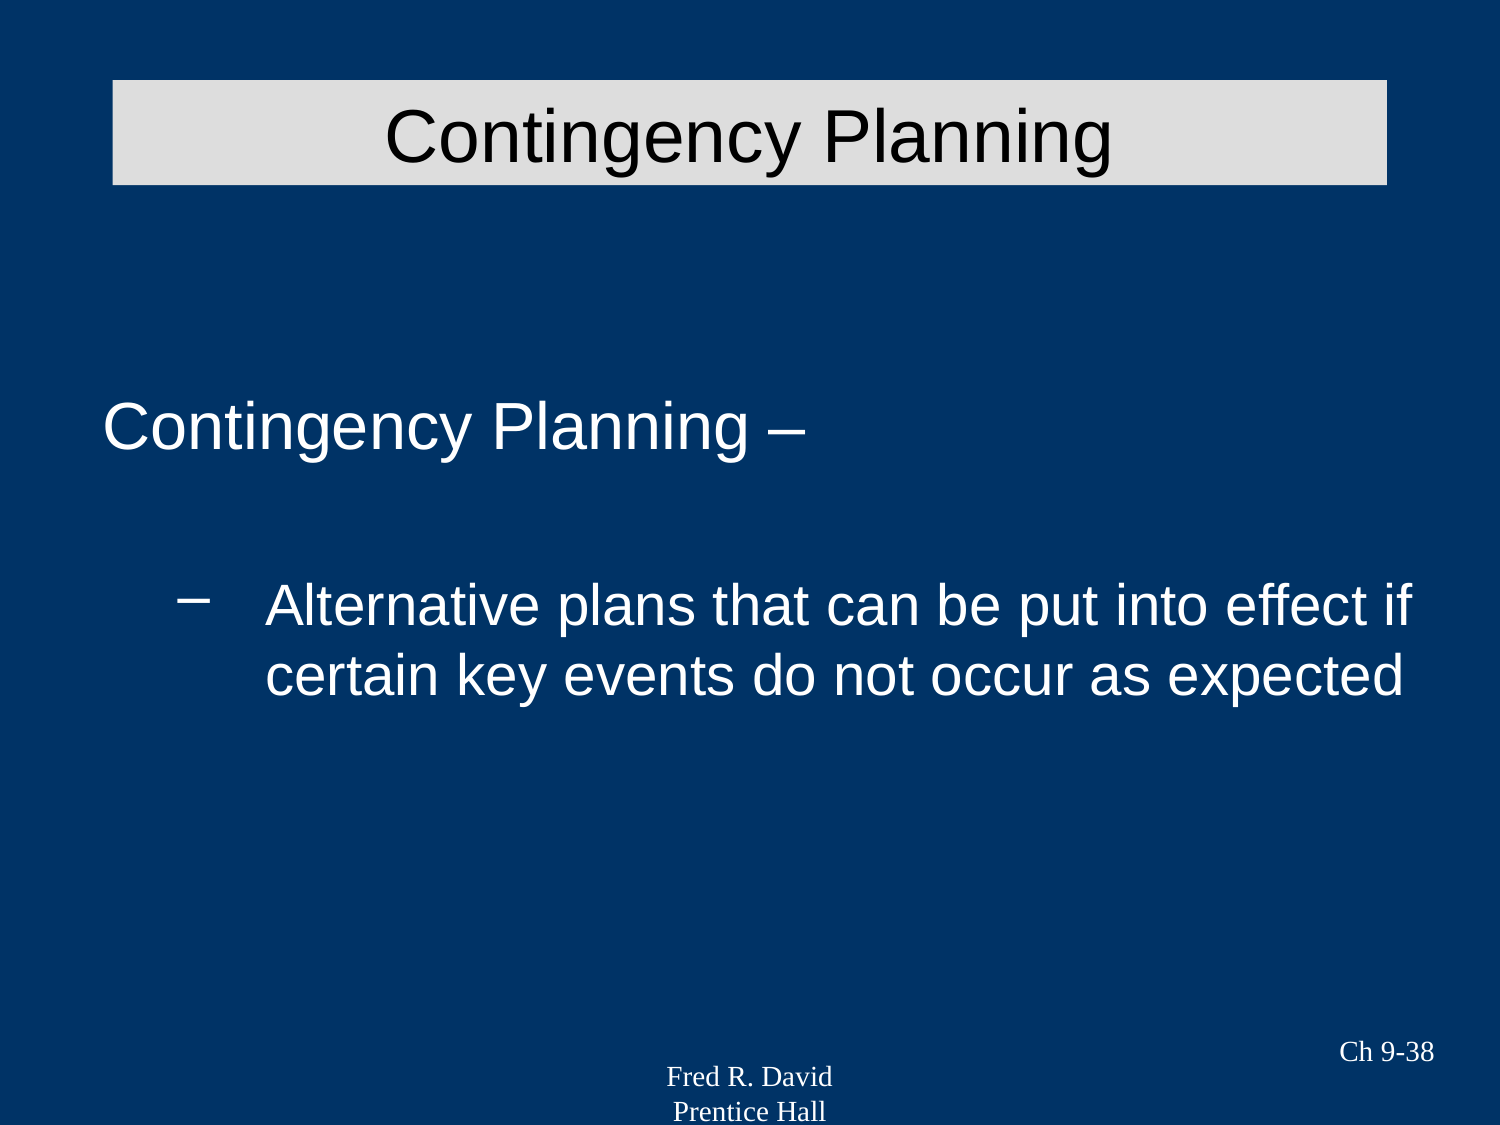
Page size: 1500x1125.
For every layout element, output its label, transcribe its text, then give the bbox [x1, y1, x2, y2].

text_box Contingency Planning [112, 80, 1387, 186]
slide_number Ch 9-38 [1137, 1025, 1450, 1100]
list Contingency Planning – Alternative plans that can be put into effect if certain key events do not occur as expected [87, 375, 1438, 813]
footer Fred R. David Prentice Hall [512, 1050, 988, 1125]
